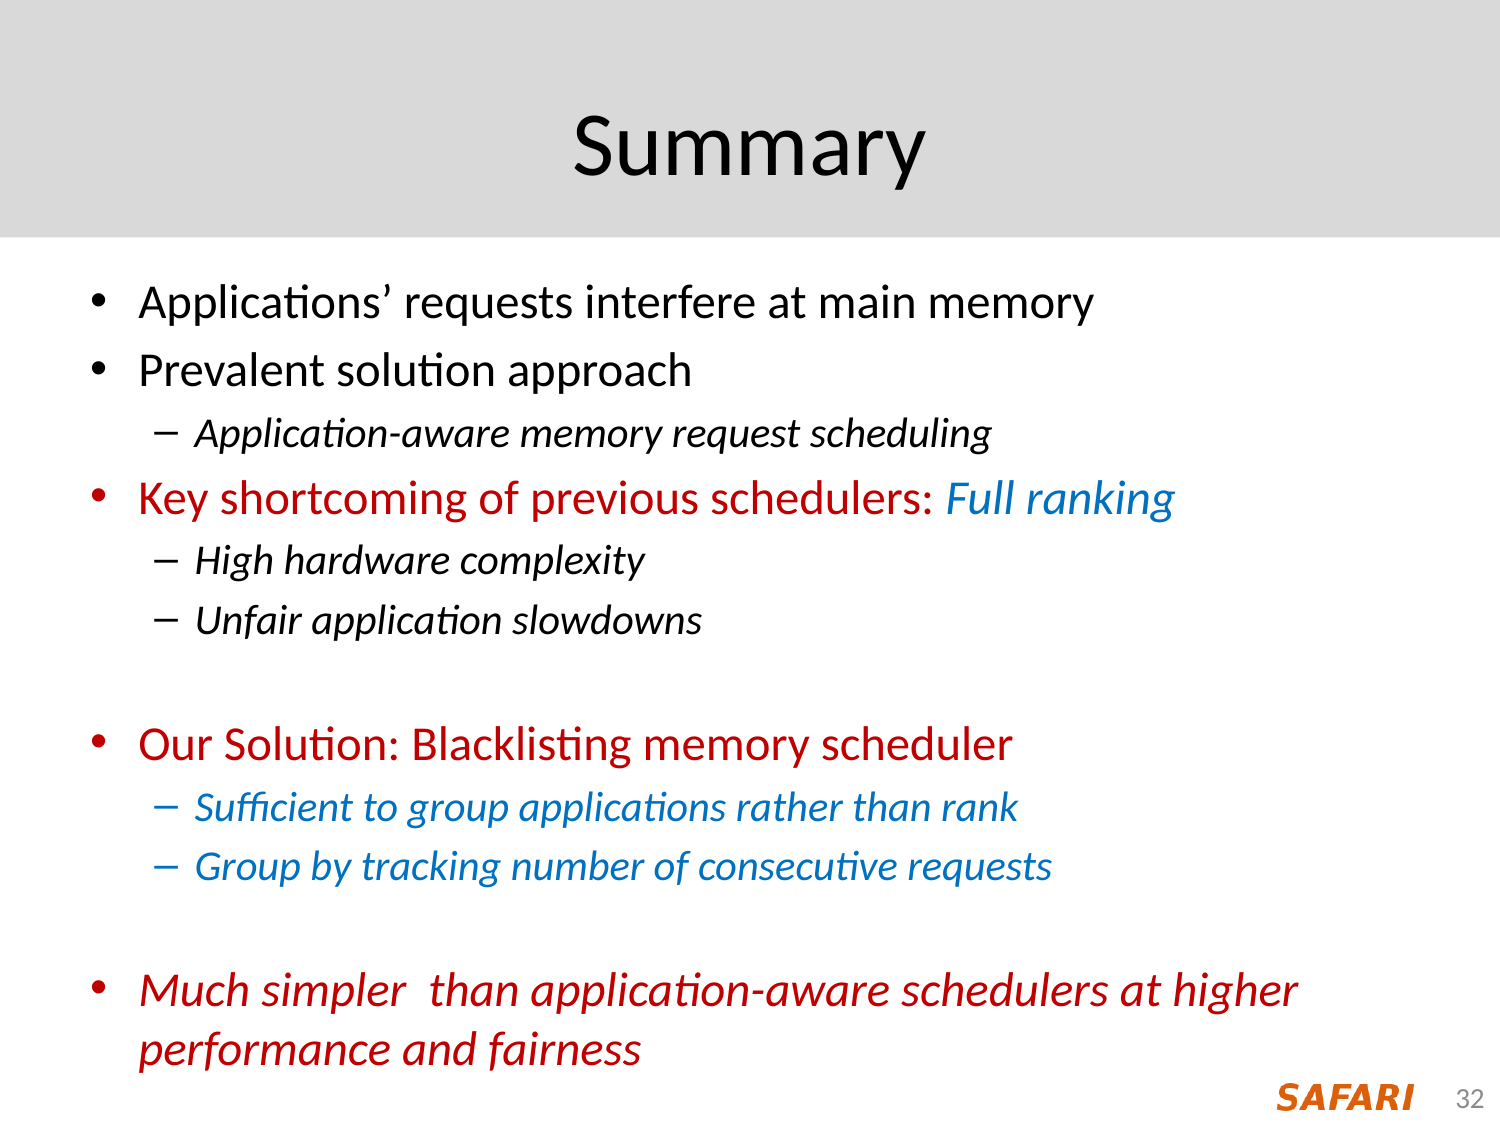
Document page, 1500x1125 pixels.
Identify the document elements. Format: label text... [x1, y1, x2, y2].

slide_number 32 [1149, 1067, 1500, 1125]
list Applications’ requests interfere at main memory Prevalent solution approach Application-aware memory request scheduling Key shortcoming of previous schedulers: Full ranking High hardware complexity Unfair application slowdowns Our Solution: Blacklisting memory scheduler Sufficient to group applications rather than rank Group by tracking number of consecutive requests Much simpler than application-aware schedulers at higher performance and fairness [75, 262, 1425, 1088]
title Summary [75, 45, 1425, 233]
